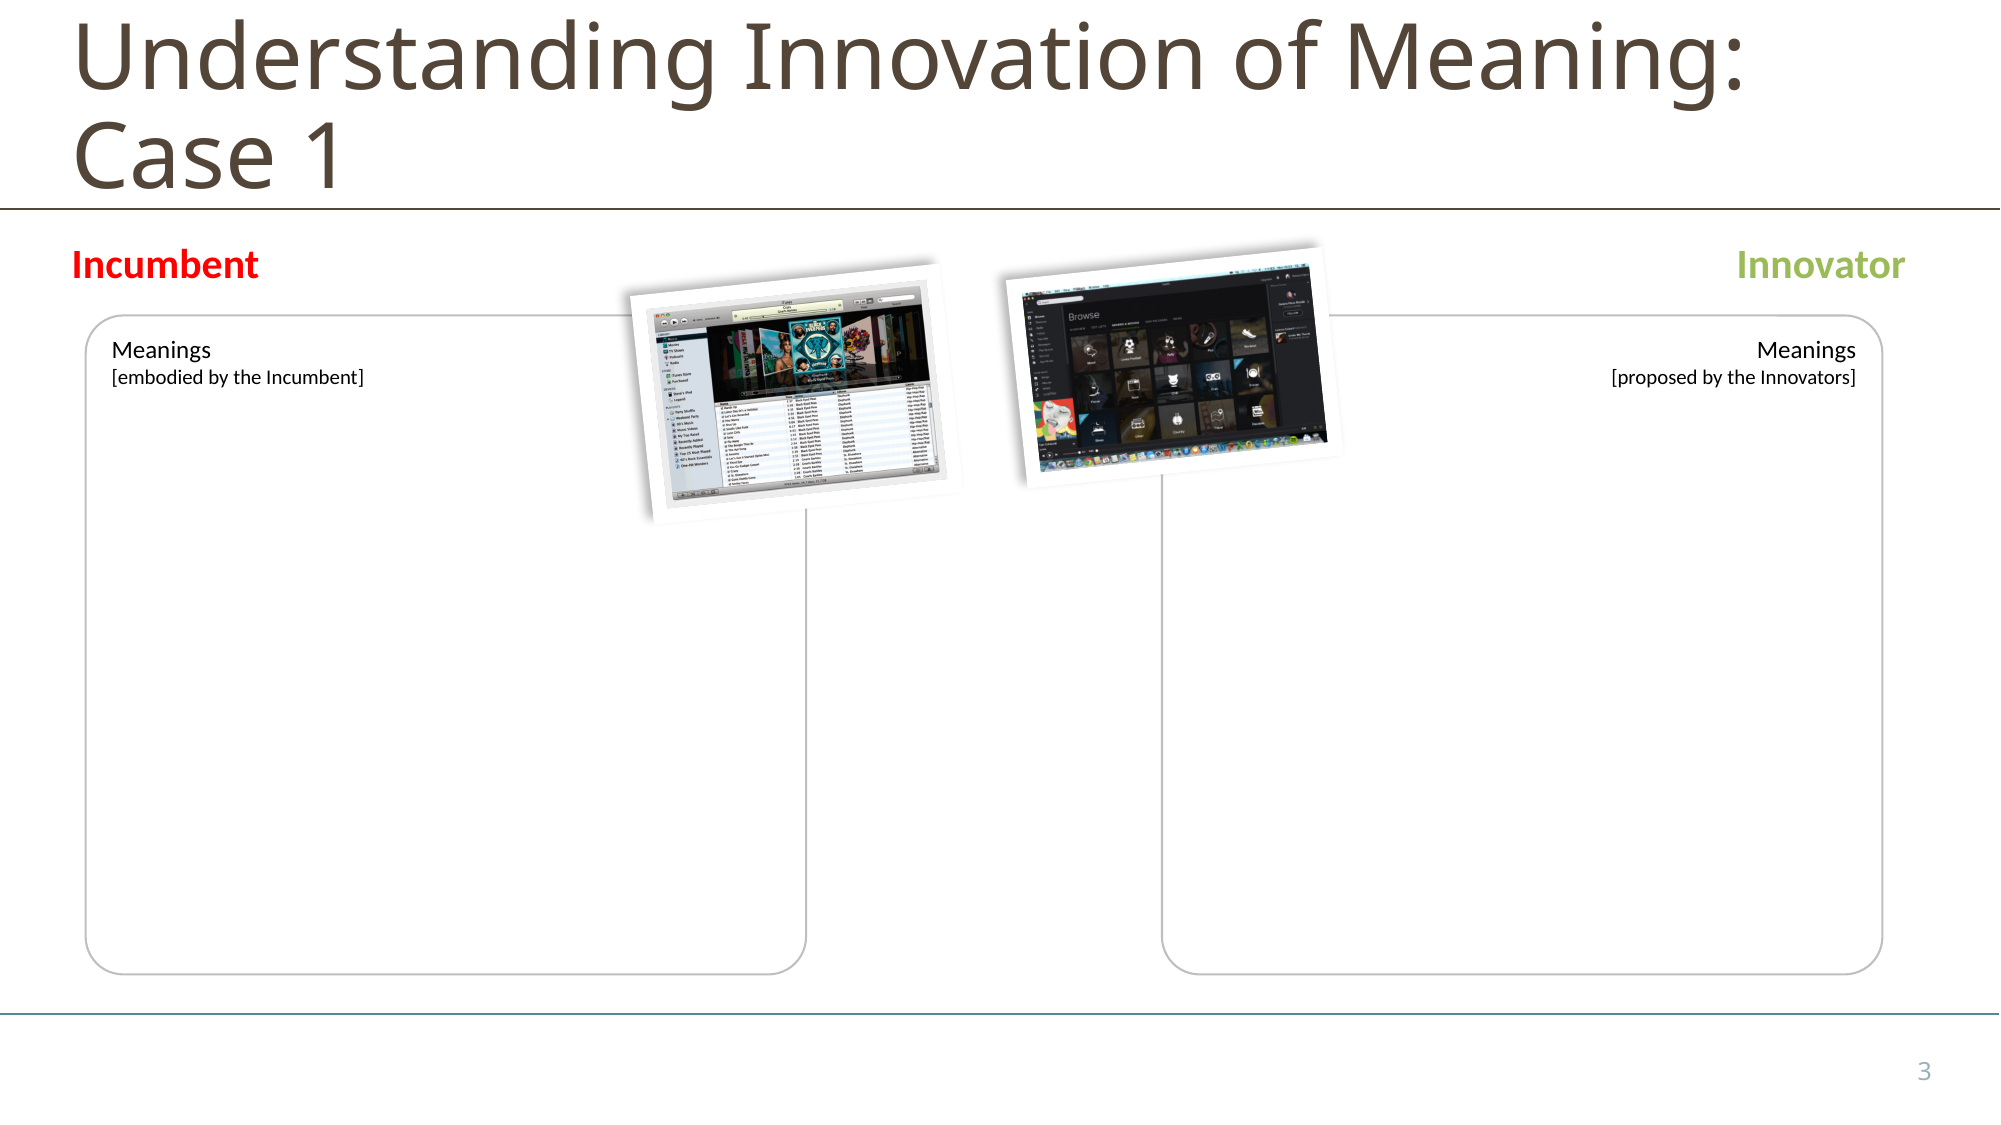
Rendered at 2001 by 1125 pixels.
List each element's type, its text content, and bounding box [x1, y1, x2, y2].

text_box Meanings [embodied by the Incumbent] [84, 314, 808, 976]
slide_number 3 [1496, 1042, 1947, 1103]
text_box Incumbent [56, 229, 520, 295]
picture [647, 280, 947, 508]
text_box Innovator [1458, 229, 1921, 295]
title Understanding Innovation of Meaning: Case 1 [56, 22, 1944, 196]
picture [1023, 264, 1327, 472]
text_box Meanings [proposed by the Innovators] [1160, 314, 1884, 976]
